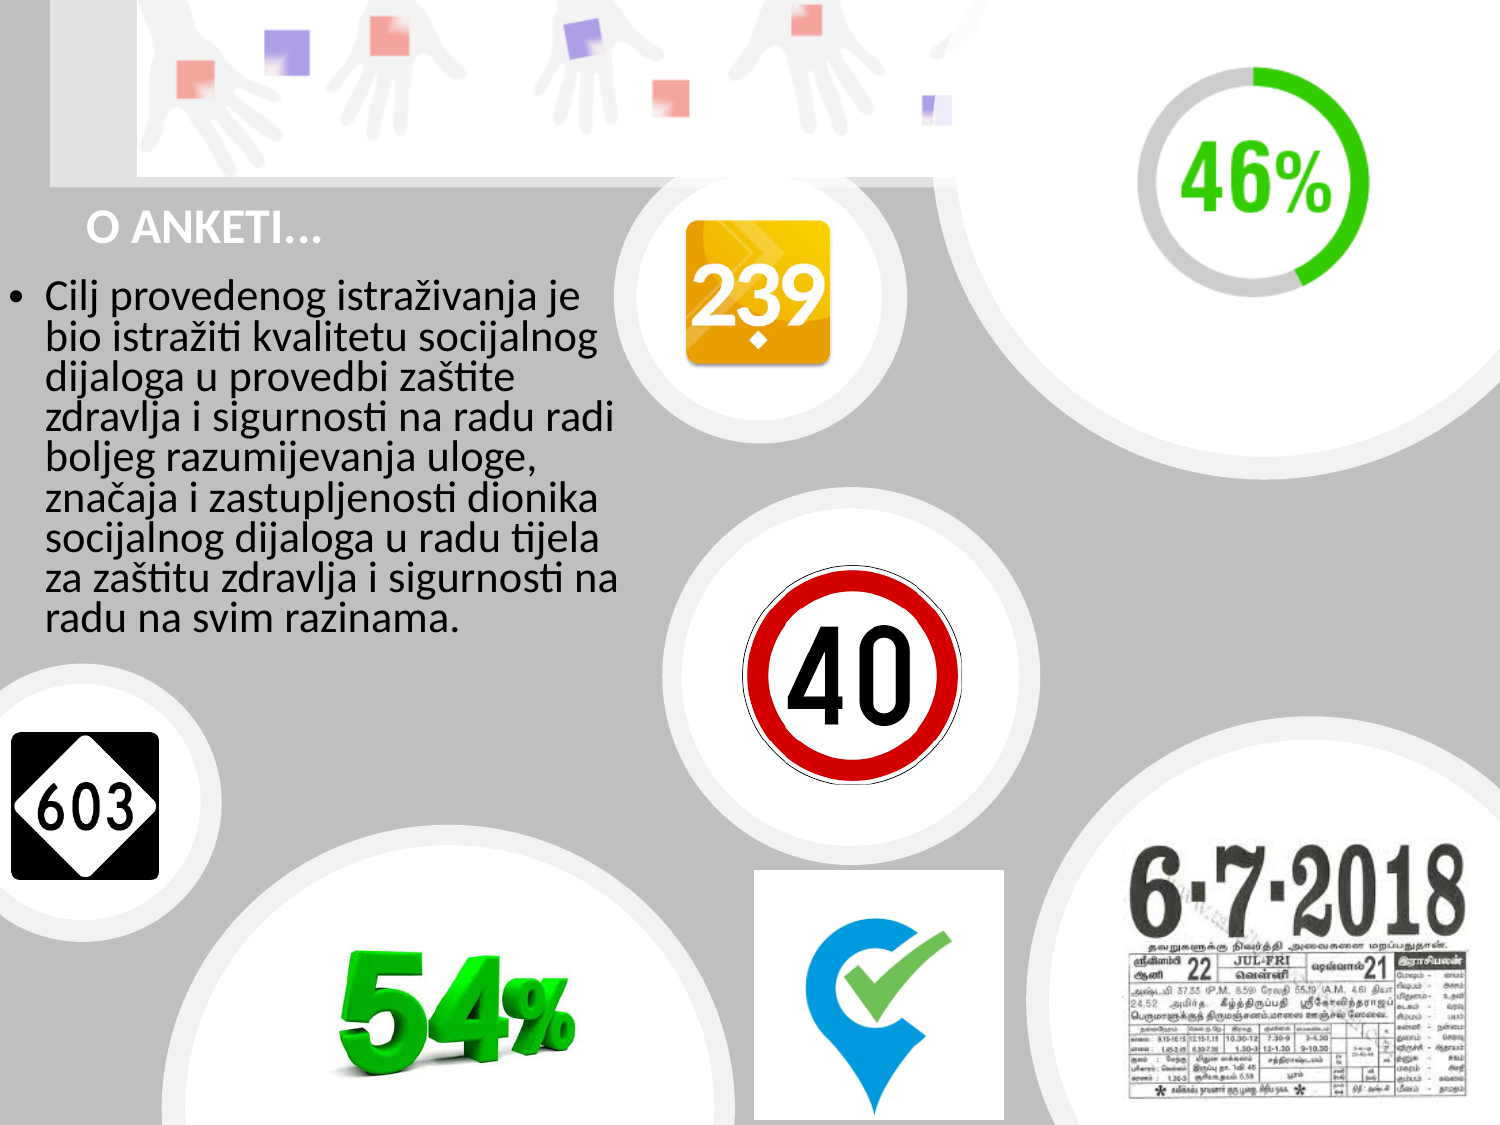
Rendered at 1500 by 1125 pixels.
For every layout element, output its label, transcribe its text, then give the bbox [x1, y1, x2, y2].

picture [754, 870, 1005, 1120]
text_box [183, 843, 717, 1125]
picture [1122, 838, 1474, 1104]
picture [304, 927, 590, 1089]
text_box [0, 661, 224, 945]
picture [681, 217, 835, 371]
list Cilj provedenog istraživanja je bio istražiti kvalitetu socijalnog dijaloga u provedbi zaštite zdravlja i sigurnosti na radu radi boljeg razumijevanja uloge, značaja i zastupljenosti dionika socijalnog dijaloga u radu tijela za zaštitu zdravlja i sigurnosti na radu na svim razinama. [0, 245, 637, 712]
title O ANKETI... [71, 183, 616, 245]
text_box [0, 681, 203, 923]
picture [11, 732, 159, 880]
picture [1043, 53, 1469, 317]
text_box [159, 822, 738, 1125]
text_box [929, 0, 1500, 482]
picture [742, 565, 962, 785]
text_box [1046, 737, 1500, 1125]
text_box [660, 484, 1043, 868]
text_box [1024, 714, 1500, 1125]
text_box [611, 147, 910, 446]
